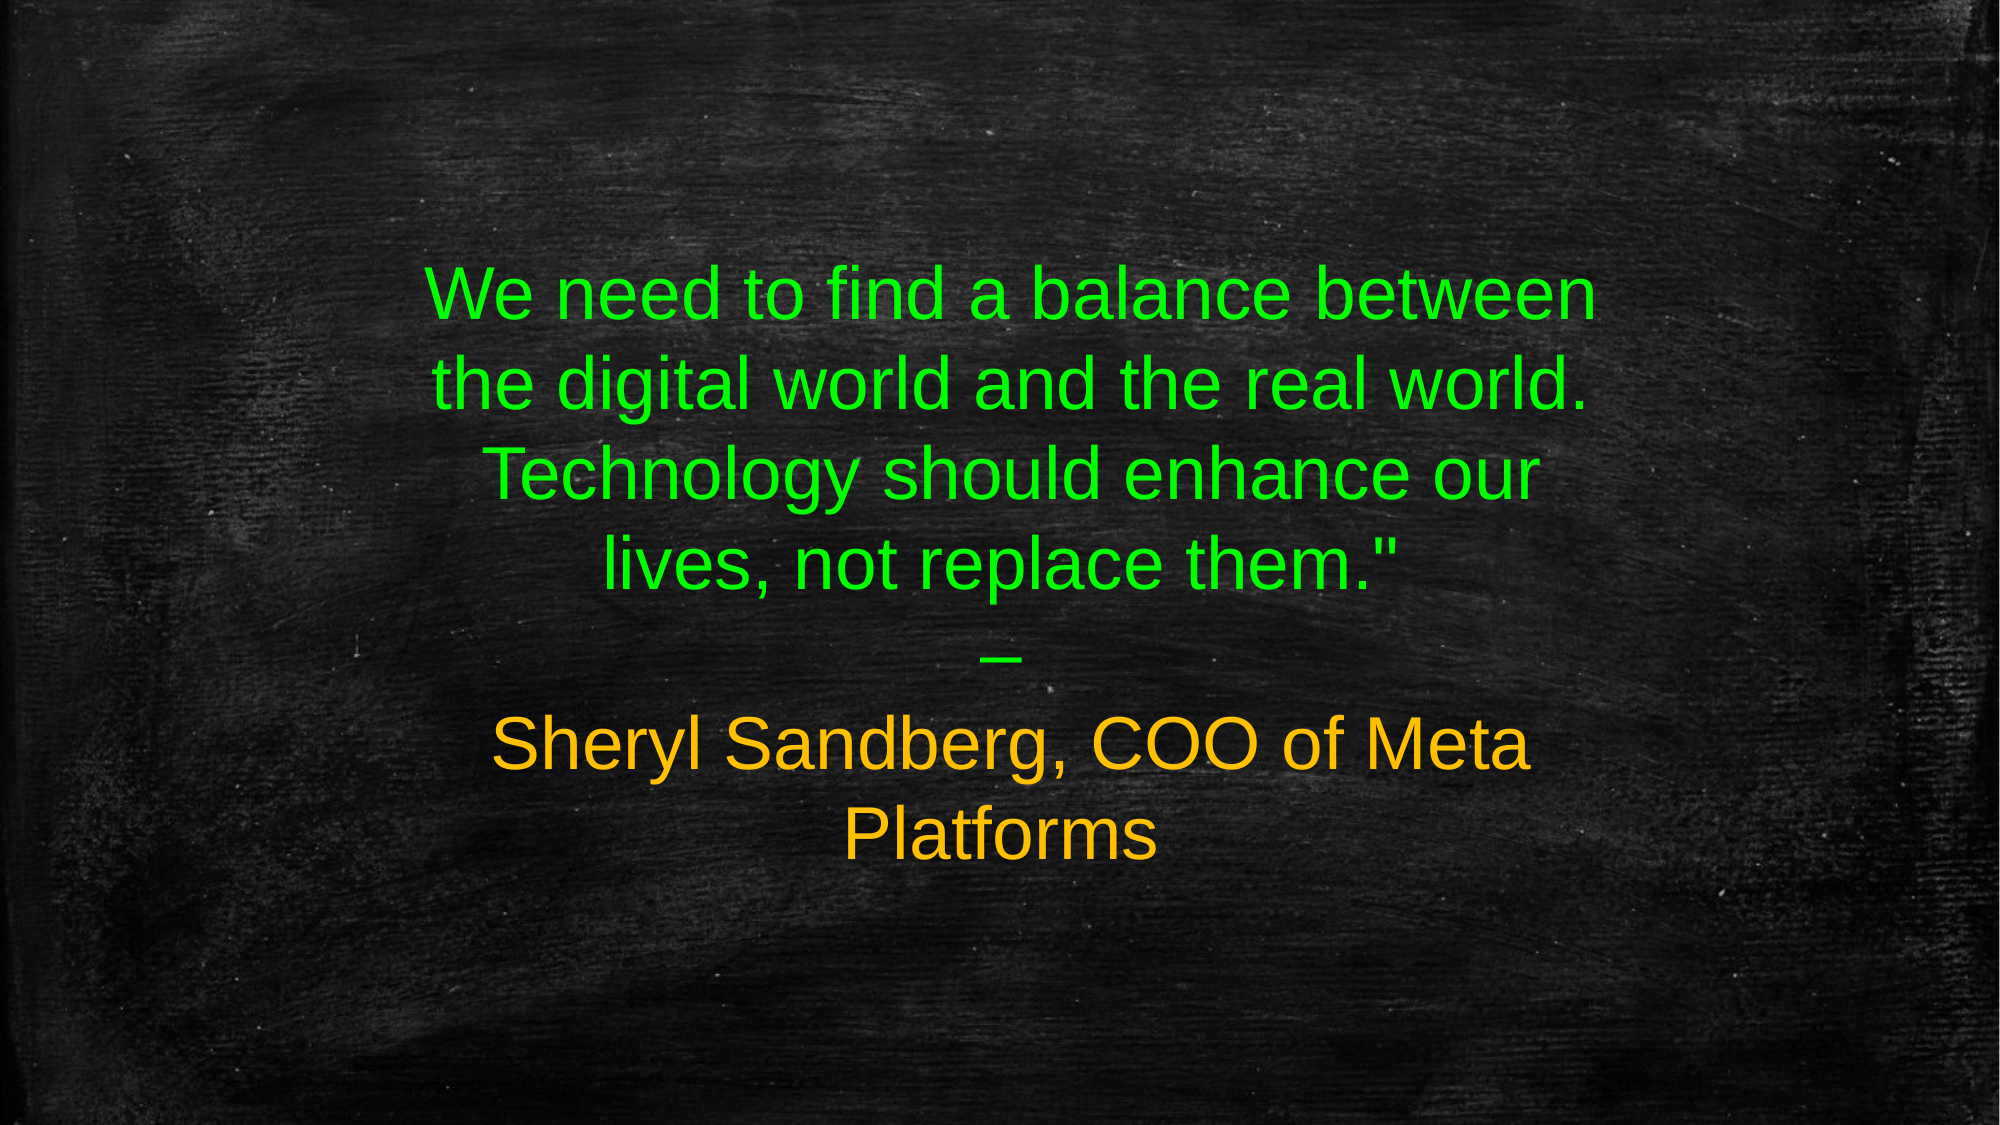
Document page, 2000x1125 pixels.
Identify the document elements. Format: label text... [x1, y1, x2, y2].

text_box We need to find a balance between the digital world and the real world. Technology should enhance our lives, not replace them." – Sheryl Sandberg, COO of Meta Platforms [397, 236, 1626, 882]
